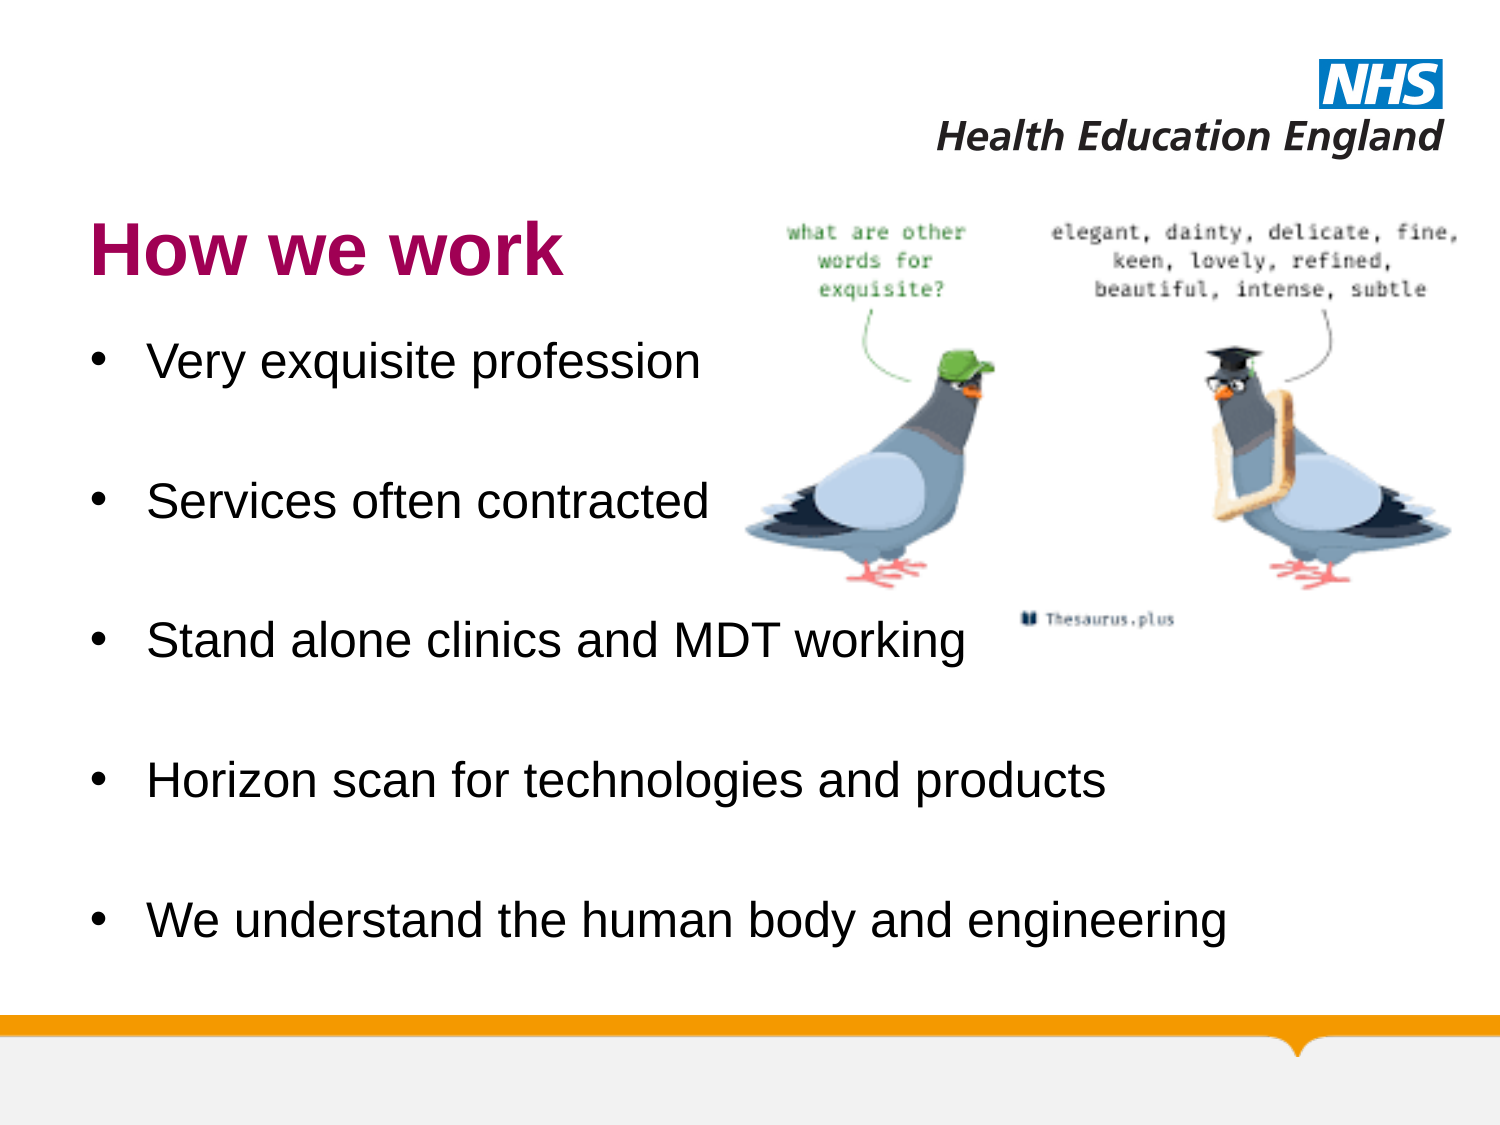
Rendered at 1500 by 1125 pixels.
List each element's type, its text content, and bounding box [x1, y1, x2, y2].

title How we work [75, 193, 723, 305]
list Very exquisite profession Services often contracted Stand alone clinics and MDT working Horizon scan for technologies and products We understand the human body and engineering [75, 320, 1361, 931]
picture [728, 182, 1470, 640]
picture [936, 59, 1445, 160]
